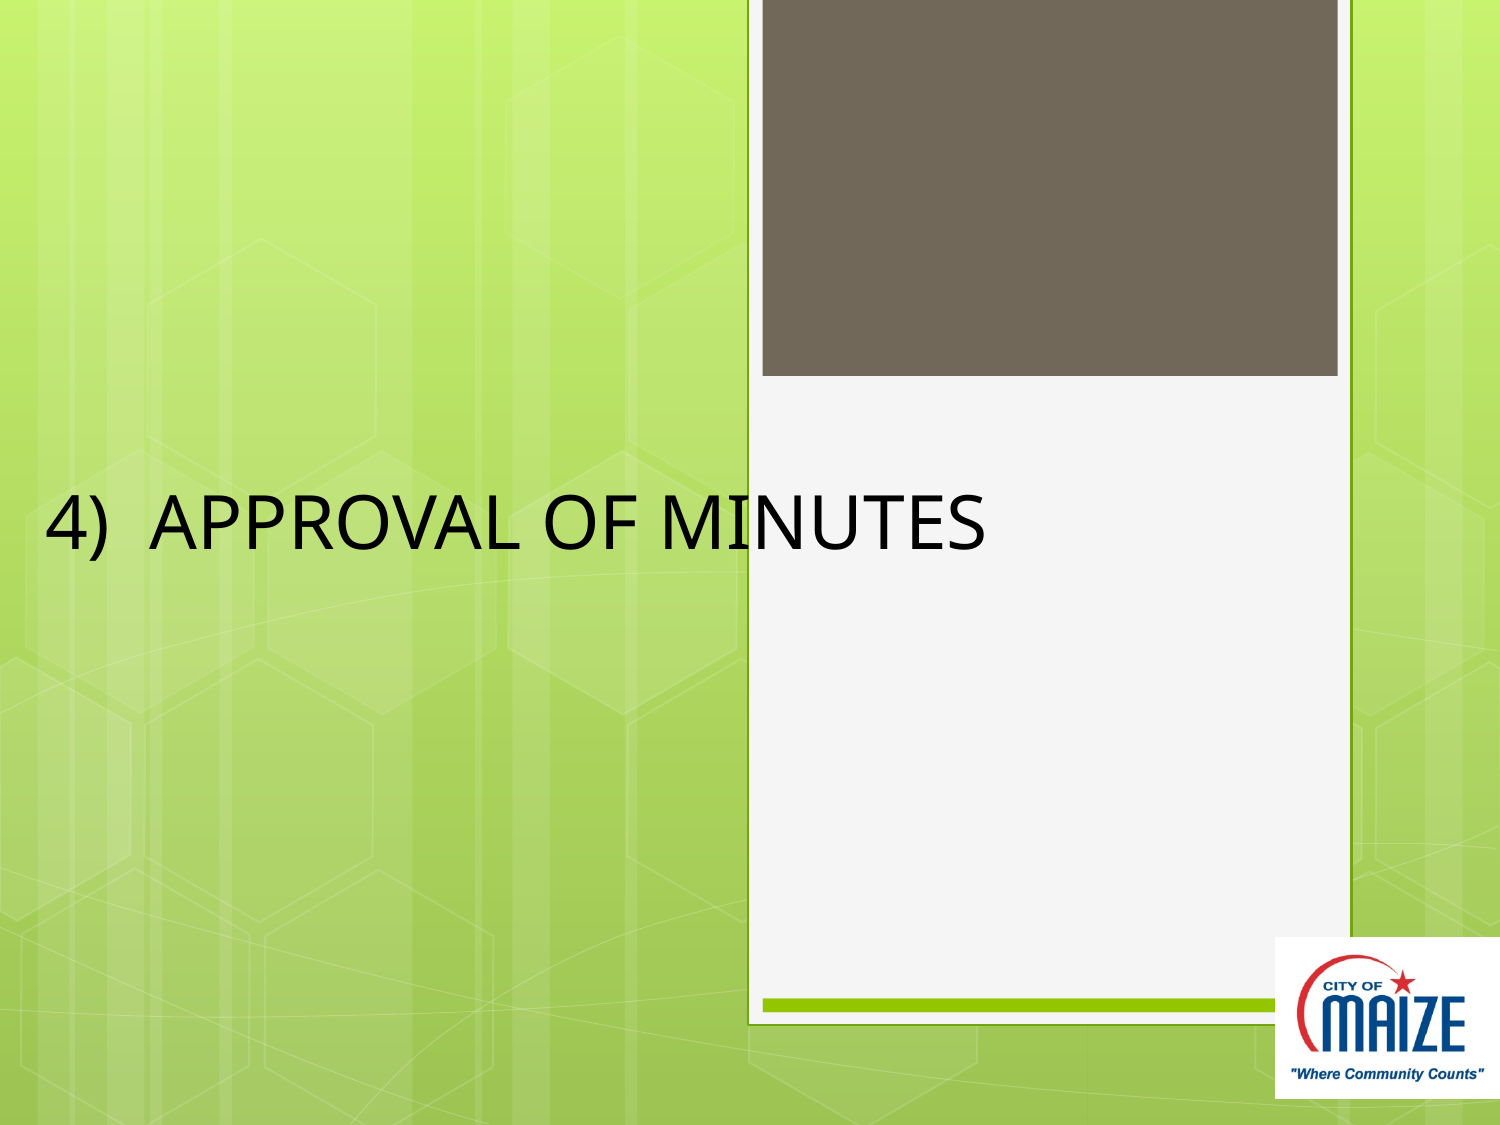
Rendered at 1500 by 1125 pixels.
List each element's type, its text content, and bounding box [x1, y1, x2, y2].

picture [1274, 937, 1500, 1099]
title 4) APPROVAL OF MINUTES [0, 375, 1500, 663]
